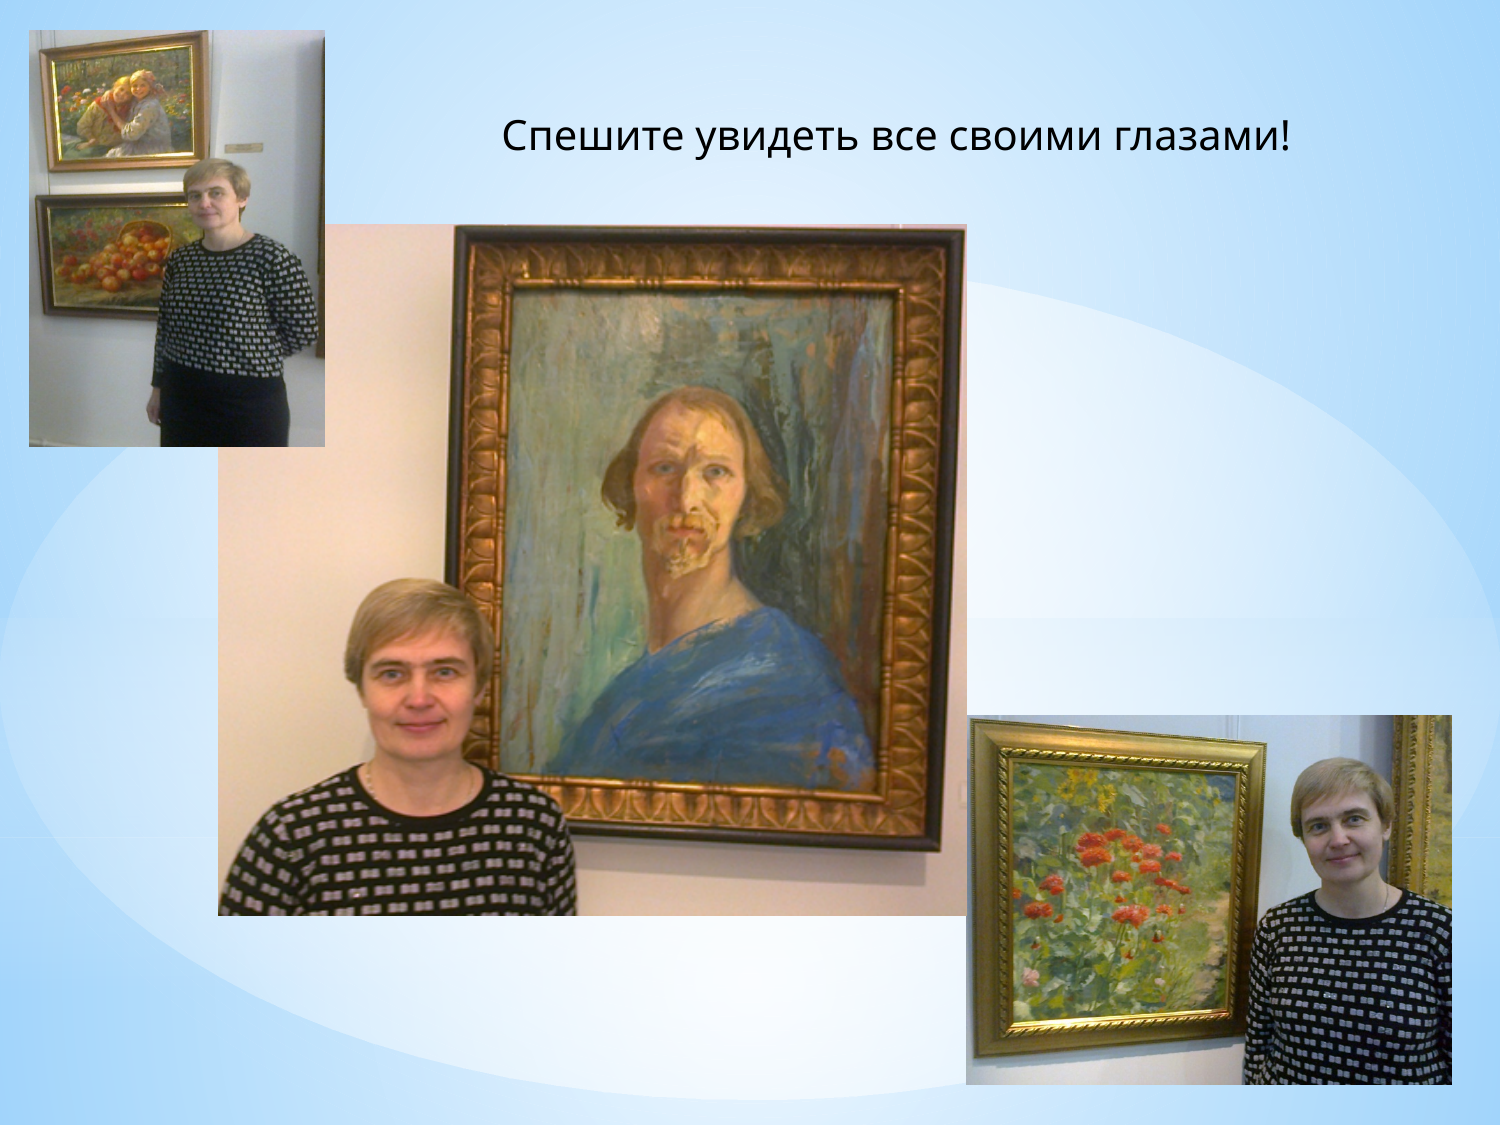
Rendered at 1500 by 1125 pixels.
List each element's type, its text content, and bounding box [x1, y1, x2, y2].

text_box Спешите увидеть все своими глазами! [486, 101, 1306, 167]
picture [29, 30, 1452, 1085]
